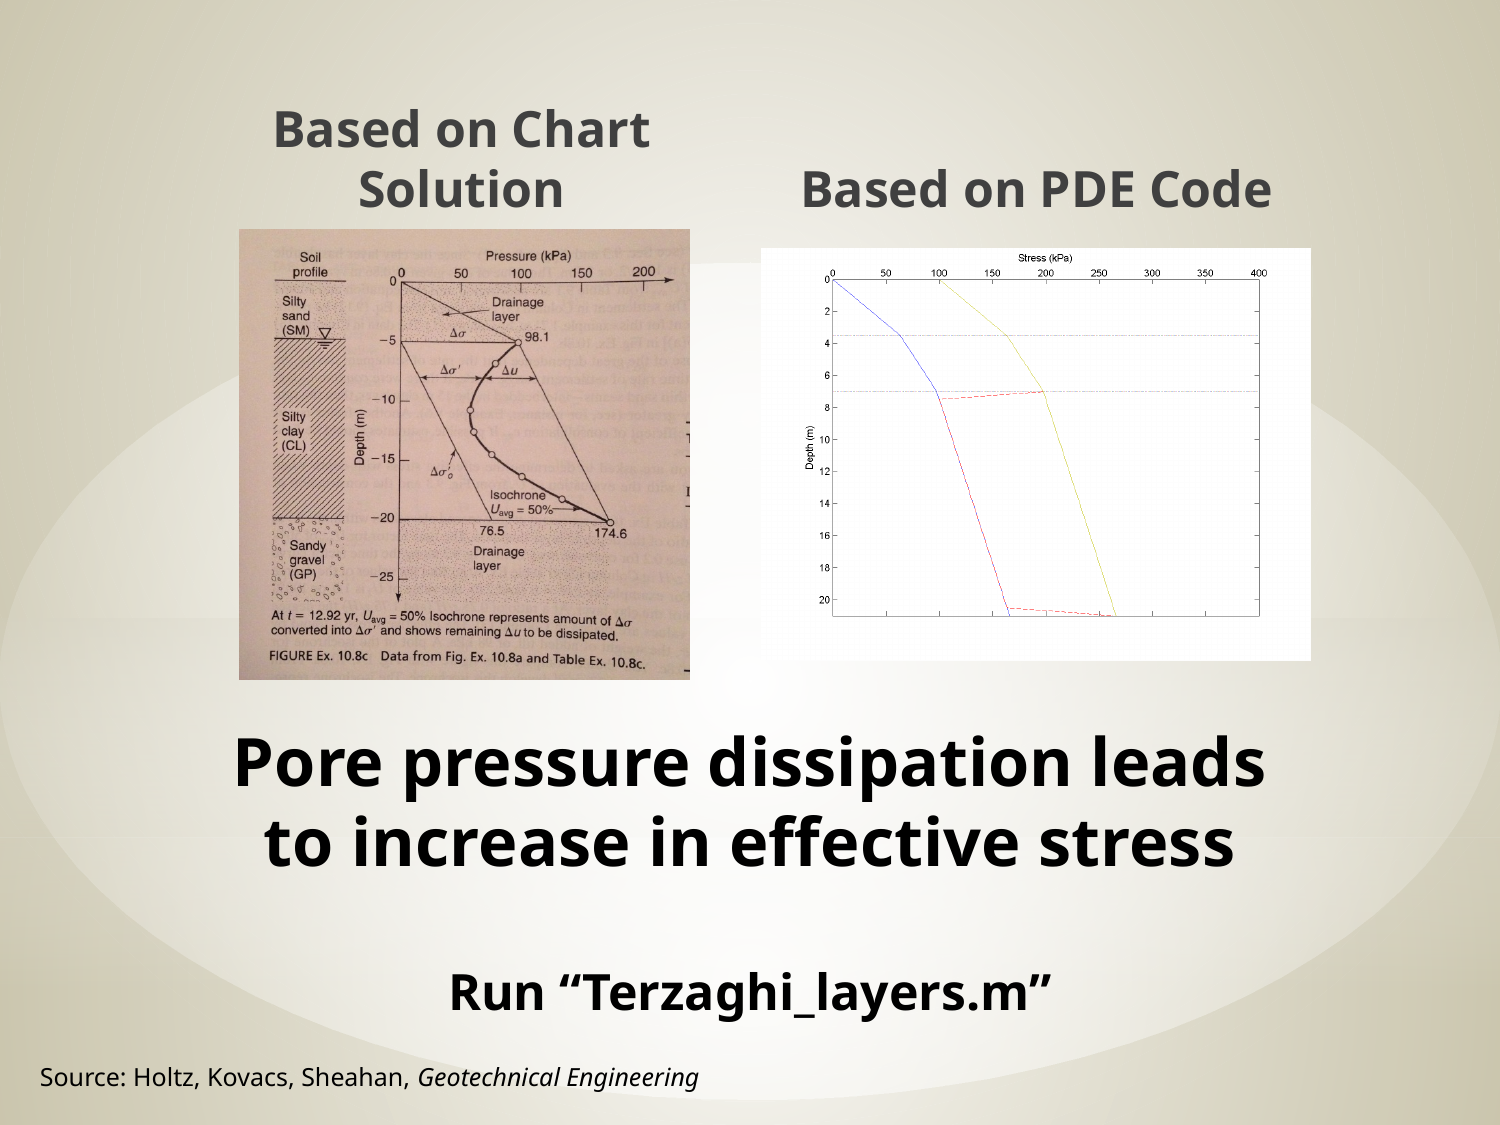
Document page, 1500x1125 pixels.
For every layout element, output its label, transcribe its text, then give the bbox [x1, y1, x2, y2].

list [238, 229, 690, 680]
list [761, 248, 1312, 661]
title Pore pressure dissipation leads to increase in effective stress Run “Terzaghi_layers.m” [215, 712, 1285, 900]
text_box Source: Holtz, Kovacs, Sheahan, Geotechnical Engineering [25, 1054, 715, 1100]
list Based on PDE Code [762, 120, 1312, 225]
list Based on Chart Solution [187, 120, 737, 225]
